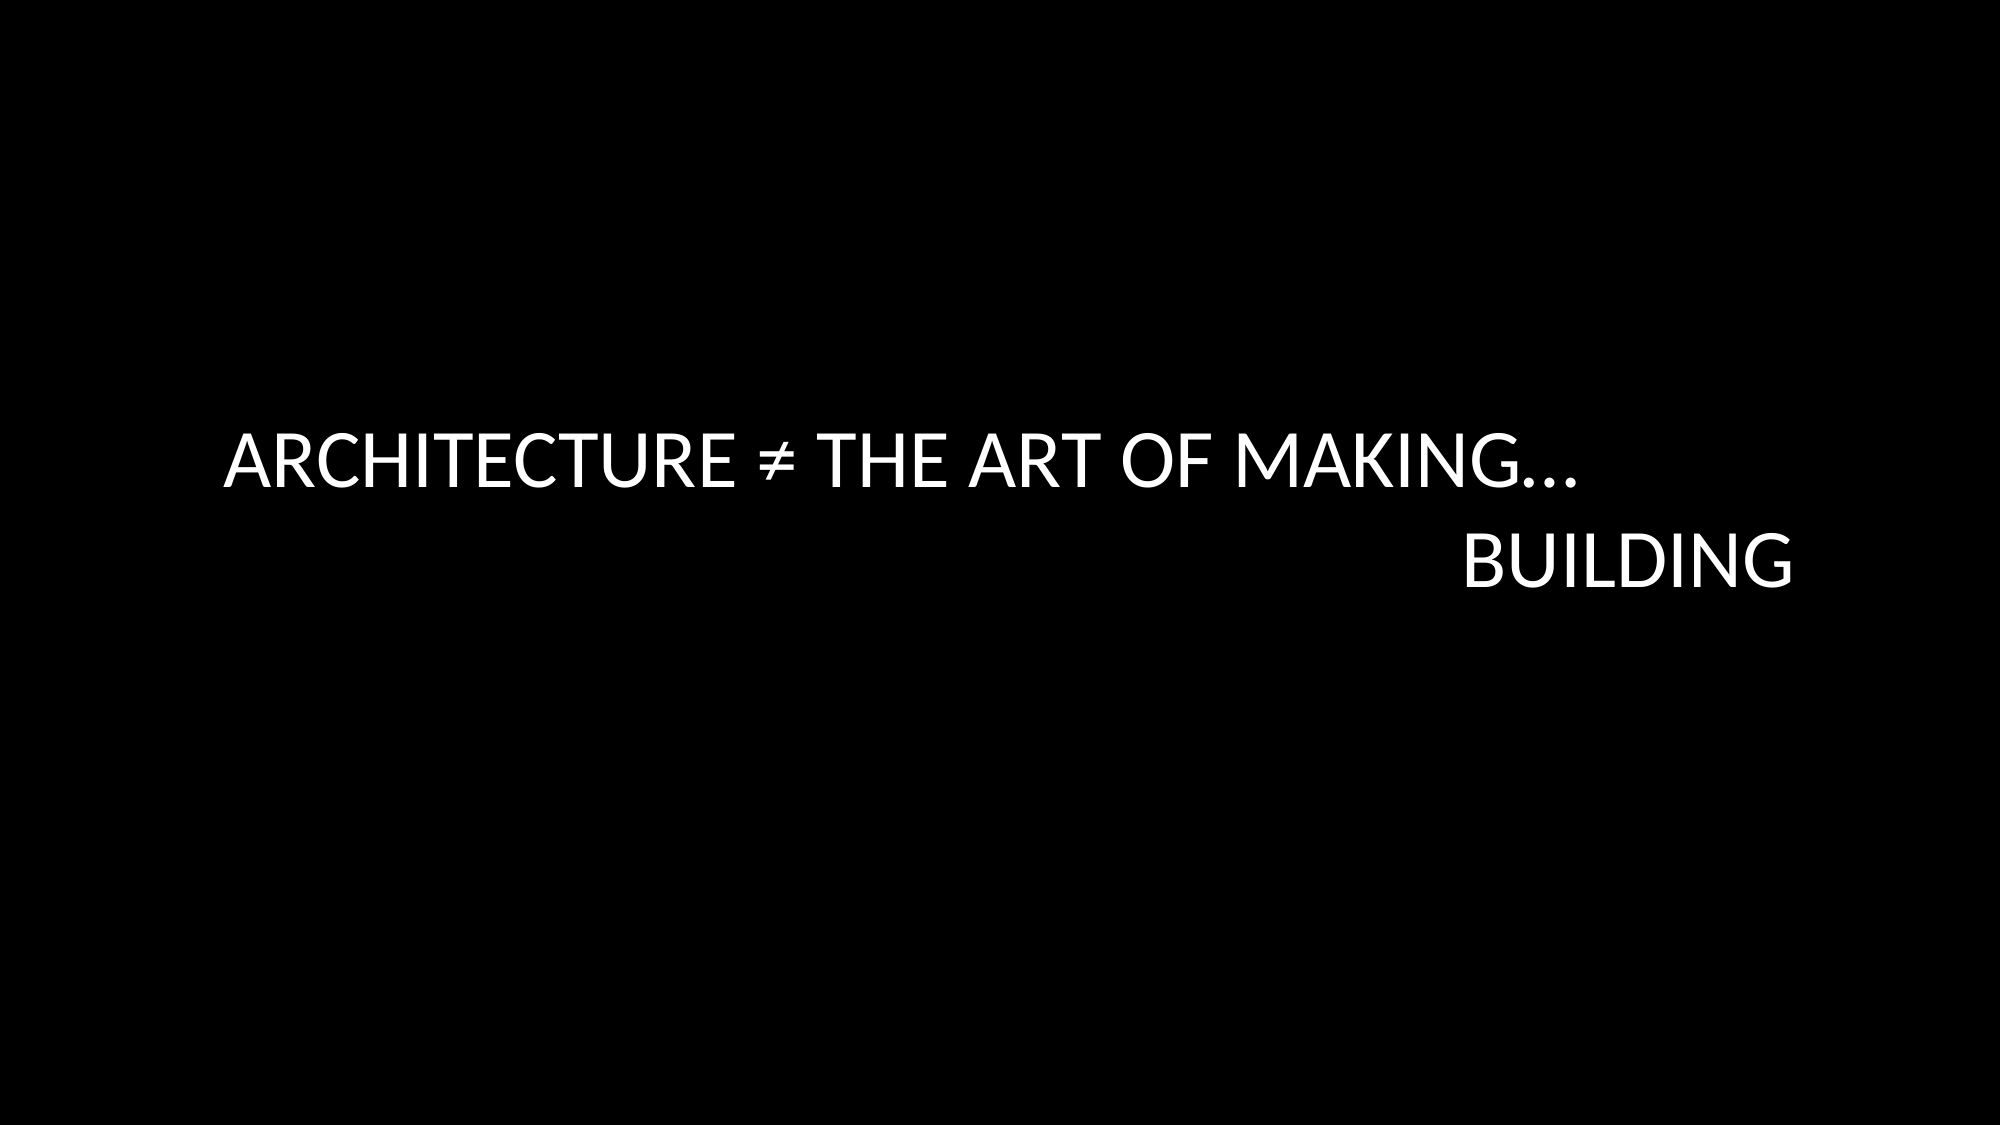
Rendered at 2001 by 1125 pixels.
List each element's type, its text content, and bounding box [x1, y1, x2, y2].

text_box ARCHITECTURE ≠ THE ART OF MAKING… BUILDING [208, 396, 1810, 657]
